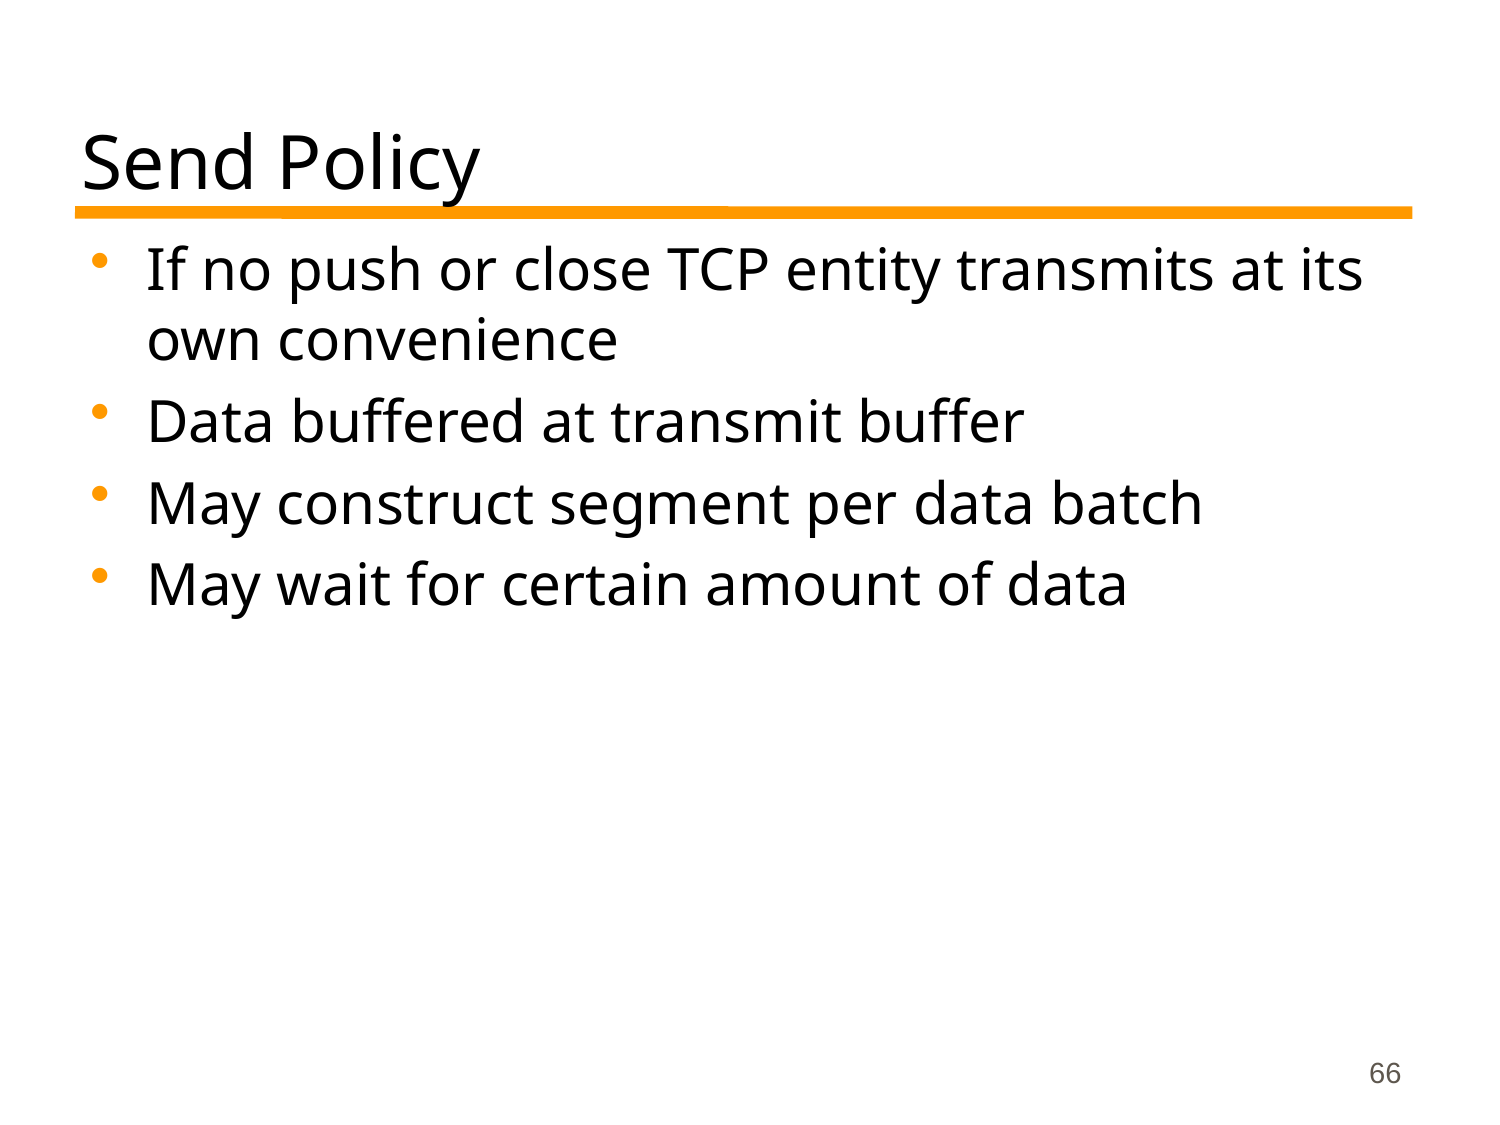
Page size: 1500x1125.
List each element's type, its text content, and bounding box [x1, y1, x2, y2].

list If no push or close TCP entity transmits at its own convenience Data buffered at transmit buffer May construct segment per data batch May wait for certain amount of data [75, 224, 1417, 994]
slide_number 66 [1103, 1021, 1417, 1098]
title Send Policy [66, 24, 1413, 213]
